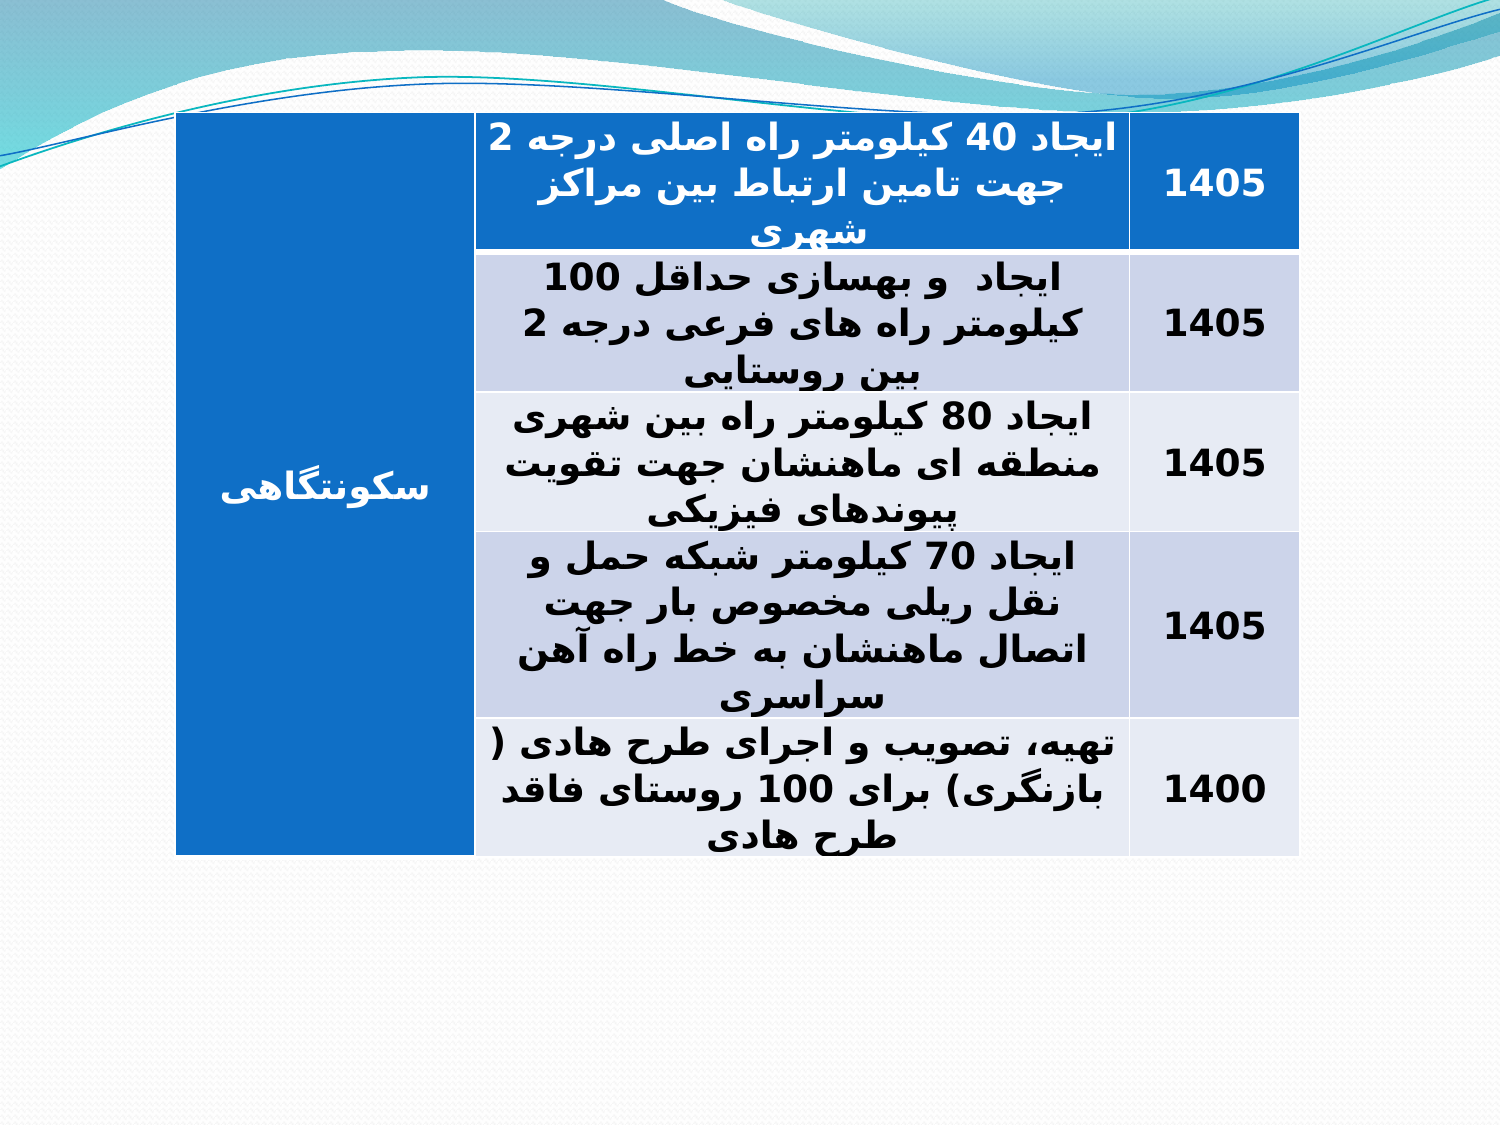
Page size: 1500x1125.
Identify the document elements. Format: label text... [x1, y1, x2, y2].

table_cell ایجاد و بهسازی حداقل 100 کیلومتر راه های فرعی درجه 2 بین روستایی [476, 255, 1129, 391]
table_header ایجاد 40 کیلومتر راه اصلی درجه 2 جهت تامین ارتباط بین مراکز شهری [476, 113, 1129, 249]
table_header سکونتگاهی [176, 113, 474, 855]
table_header 1405 [1130, 113, 1299, 249]
table_cell ایجاد 70 کیلومتر شبکه حمل و نقل ریلی مخصوص بار جهت اتصال ماهنشان به خط راه آهن سراسری [476, 532, 1129, 717]
table_cell 1405 [1130, 255, 1299, 391]
table_cell ایجاد 80 کیلومتر راه بین شهری منطقه ای ماهنشان جهت تقویت پیوندهای فیزیکی [476, 393, 1129, 531]
table_cell تهیه، تصویب و اجرای طرح هادی ( بازنگری) برای 100 روستای فاقد طرح هادی [476, 719, 1129, 856]
table_cell 1405 [1130, 532, 1299, 717]
table_cell 1400 [1130, 719, 1299, 856]
table_cell 1405 [1130, 393, 1299, 531]
